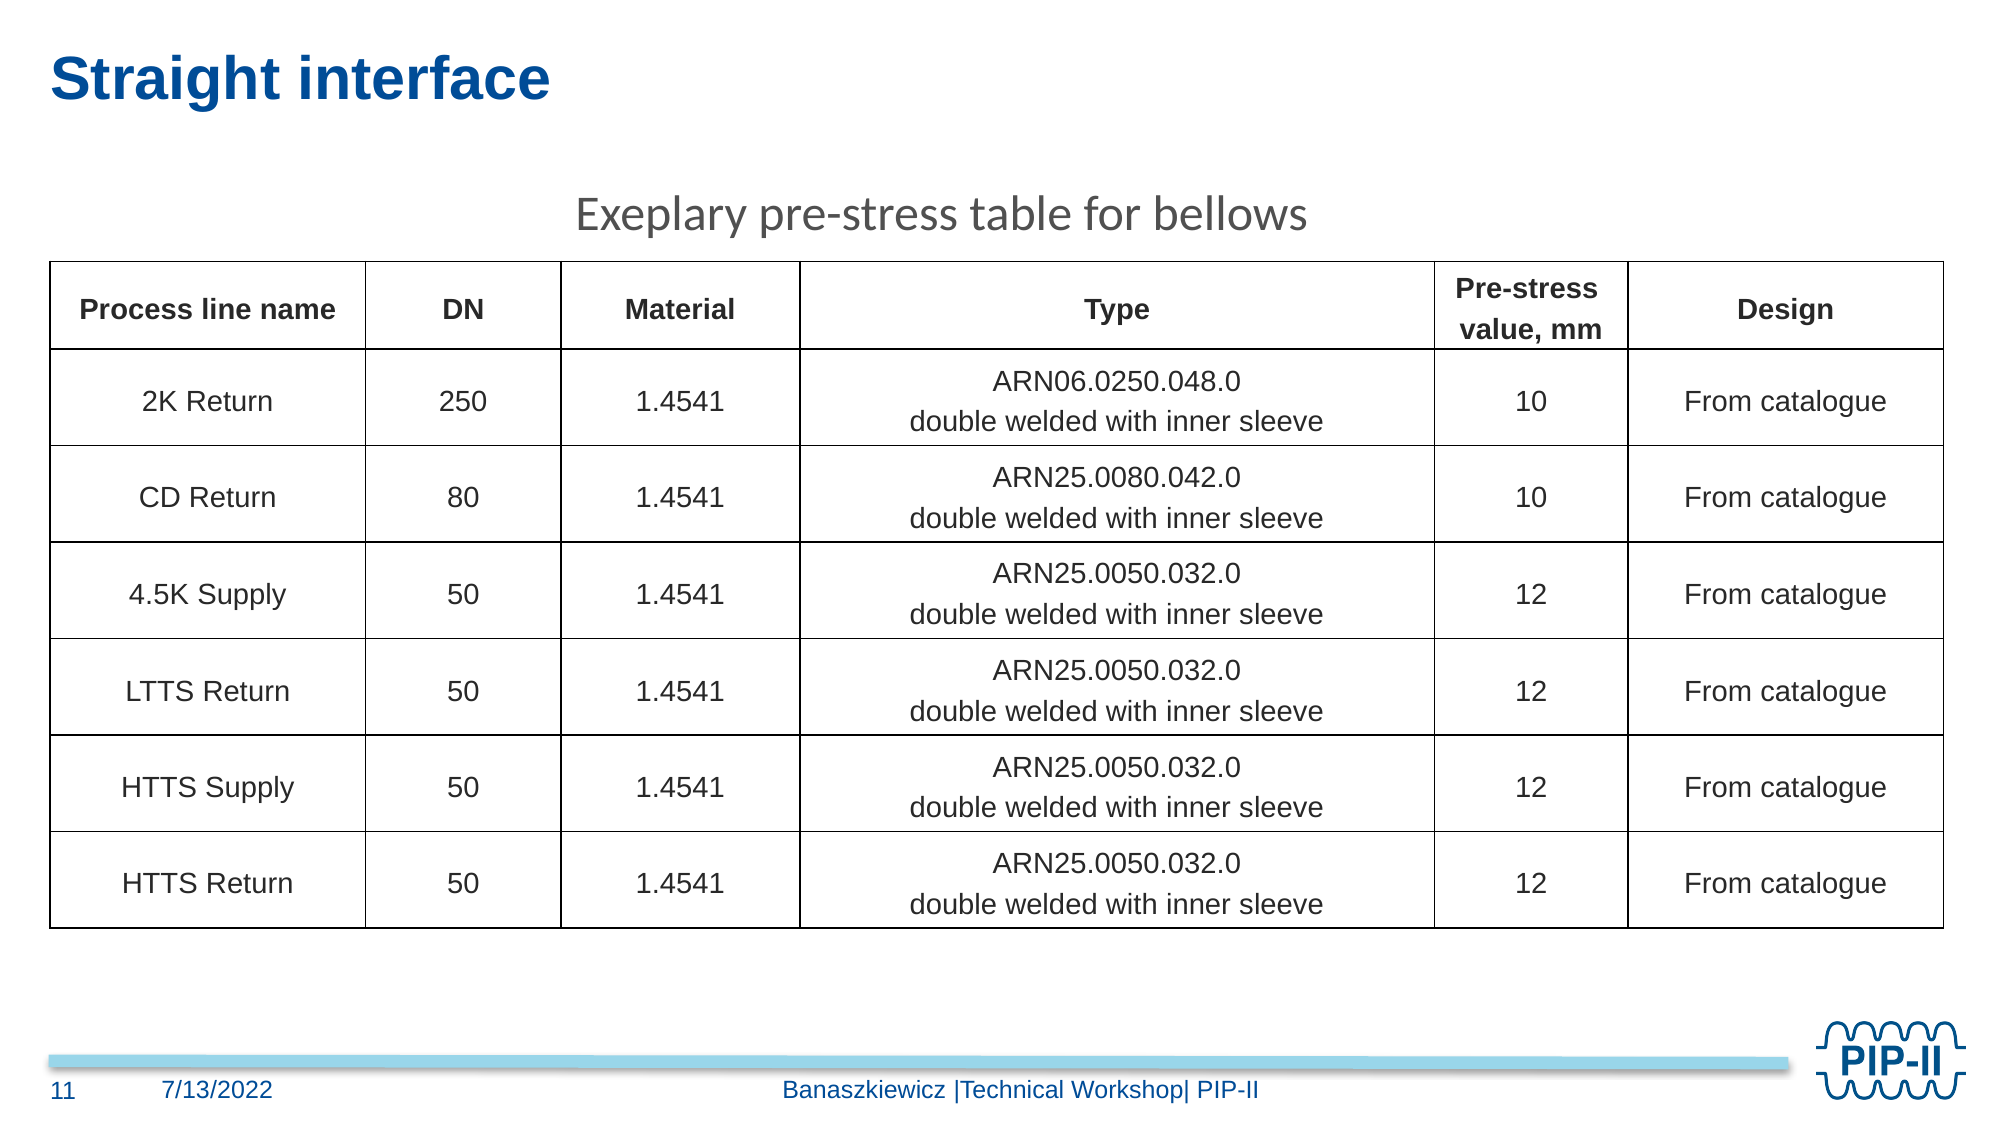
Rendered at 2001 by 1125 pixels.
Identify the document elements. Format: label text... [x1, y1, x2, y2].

table_cell 12 [1435, 639, 1627, 734]
table_cell 1.4541 [562, 350, 799, 445]
table_cell 12 [1435, 832, 1627, 927]
table_header Material [562, 262, 799, 348]
table_cell 1.4541 [562, 832, 799, 927]
table_cell ARN25.0050.032.0 double welded with inner sleeve [801, 736, 1434, 831]
table_cell CD Return [51, 446, 365, 541]
table_cell 10 [1435, 446, 1627, 541]
footer Banaszkiewicz |Technical Workshop| PIP-II [336, 1073, 1706, 1114]
table_cell 50 [366, 543, 560, 638]
table_cell 250 [366, 350, 560, 445]
table_cell 10 [1435, 350, 1627, 445]
table_cell 50 [366, 736, 560, 831]
table_header Process line name [51, 262, 365, 348]
table_cell HTTS Return [51, 832, 365, 927]
table_header Type [801, 262, 1434, 348]
table_cell From catalogue [1629, 350, 1943, 445]
table_header Design [1629, 262, 1943, 348]
table_cell 1.4541 [562, 543, 799, 638]
table_cell From catalogue [1629, 832, 1943, 927]
table_cell ARN25.0050.032.0 double welded with inner sleeve [801, 543, 1434, 638]
table_cell From catalogue [1629, 543, 1943, 638]
title Straight interface [50, 41, 1950, 112]
table_cell HTTS Supply [51, 736, 365, 831]
slide_number 11 [50, 1074, 141, 1114]
table_cell From catalogue [1629, 446, 1943, 541]
table_cell 4.5K Supply [51, 543, 365, 638]
table_cell 80 [366, 446, 560, 541]
picture [1816, 1021, 1966, 1100]
table_cell 50 [366, 639, 560, 734]
table_cell 1.4541 [562, 639, 799, 734]
table_cell 2K Return [51, 350, 365, 445]
table_cell 50 [366, 832, 560, 927]
table_cell 12 [1435, 736, 1627, 831]
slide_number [161, 1074, 309, 1114]
table_cell From catalogue [1629, 736, 1943, 831]
table_header Pre-stress value, mm [1435, 262, 1627, 348]
table_cell ARN25.0050.032.0 double welded with inner sleeve [801, 832, 1434, 927]
table_cell ARN06.0250.048.0 double welded with inner sleeve [801, 350, 1434, 445]
table_cell ARN25.0050.032.0 double welded with inner sleeve [801, 639, 1434, 734]
table_cell ARN25.0080.042.0 double welded with inner sleeve [801, 446, 1434, 541]
table_cell From catalogue [1629, 639, 1943, 734]
table_cell 1.4541 [562, 446, 799, 541]
table_header DN [366, 262, 560, 348]
table_cell LTTS Return [51, 639, 365, 734]
text_box Exeplary pre-stress table for bellows [560, 172, 2000, 308]
table_cell 1.4541 [562, 736, 799, 831]
table_cell 12 [1435, 543, 1627, 638]
